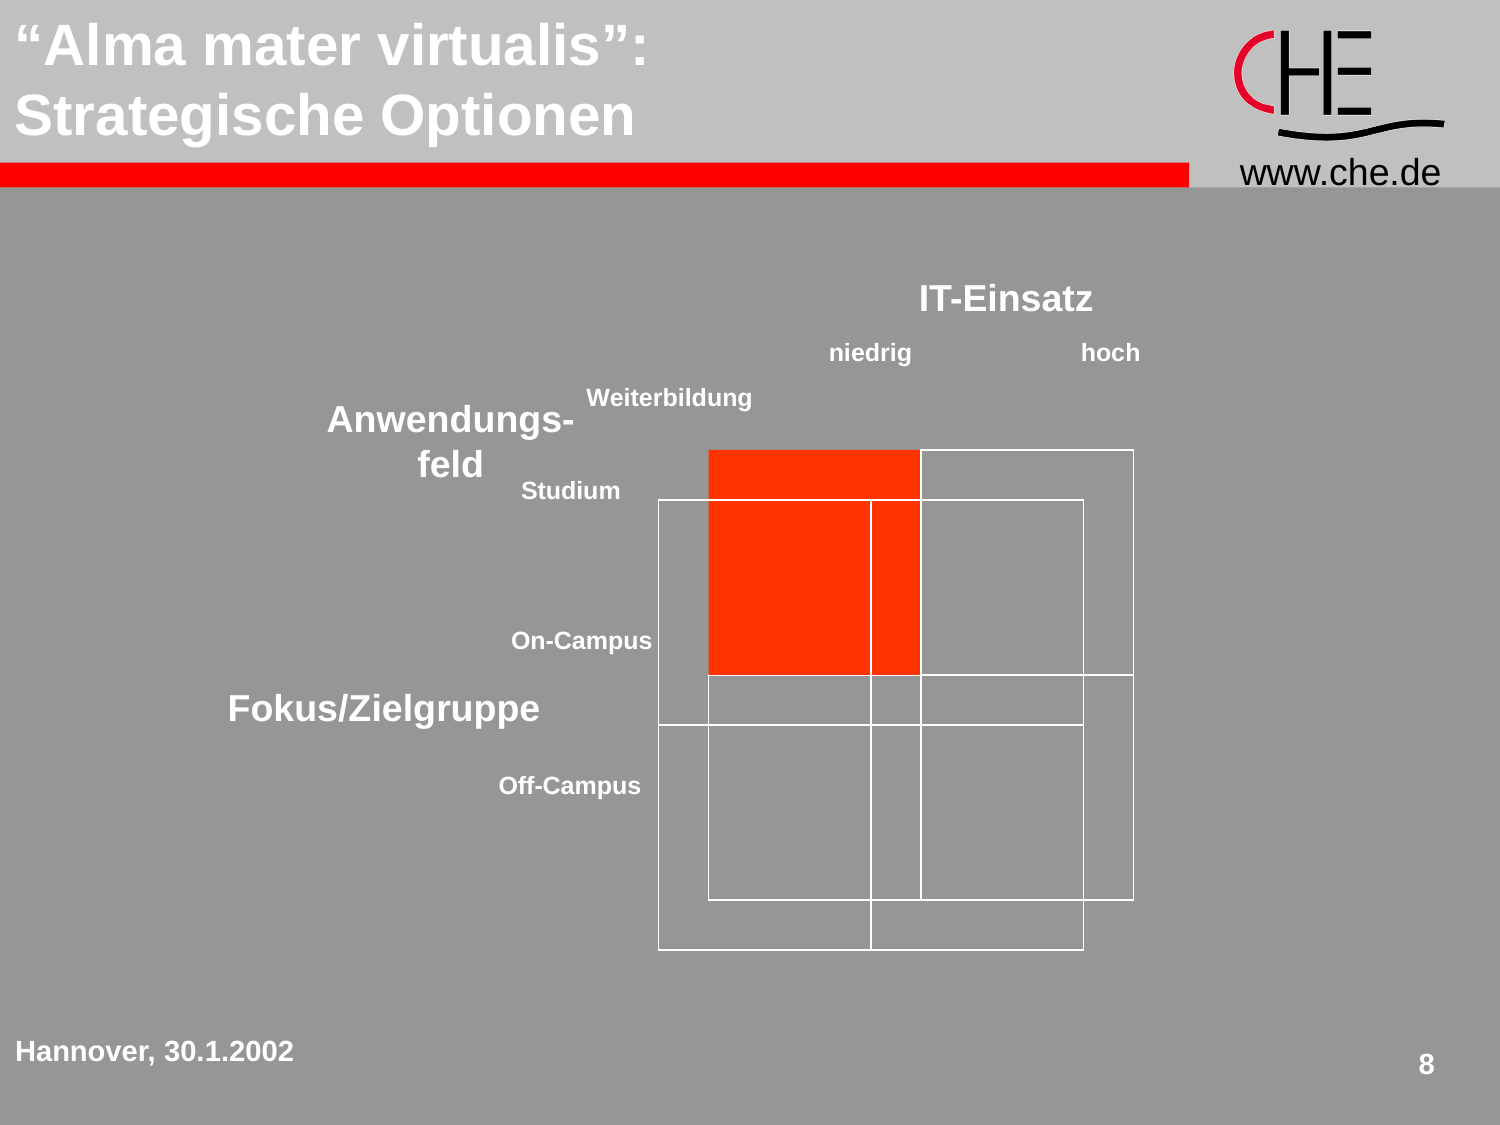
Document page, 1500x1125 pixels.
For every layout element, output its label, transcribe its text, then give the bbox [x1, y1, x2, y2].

text_box niedrig [813, 329, 928, 375]
text_box Weiterbildung [571, 374, 768, 420]
text_box IT-Einsatz [903, 266, 1109, 327]
text_box [658, 725, 871, 950]
text_box Off-Campus [483, 761, 657, 807]
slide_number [0, 1025, 313, 1100]
text_box [921, 675, 1134, 900]
text_box [871, 900, 1084, 950]
text_box Fokus/Zielgruppe [212, 677, 556, 737]
text_box [871, 499, 1084, 725]
picture [1233, 27, 1446, 143]
text_box [708, 725, 921, 900]
text_box [921, 449, 1134, 675]
slide_number 8 [1362, 1037, 1450, 1100]
text_box hoch [1065, 329, 1156, 375]
text_box Studium [506, 466, 637, 512]
text_box On-Campus [496, 616, 668, 662]
text_box [658, 499, 871, 725]
text_box Anwendungs- feld [311, 387, 590, 492]
text_box [708, 449, 921, 499]
text_box “Alma mater virtualis”: Strategische Optionen [0, 0, 1138, 155]
